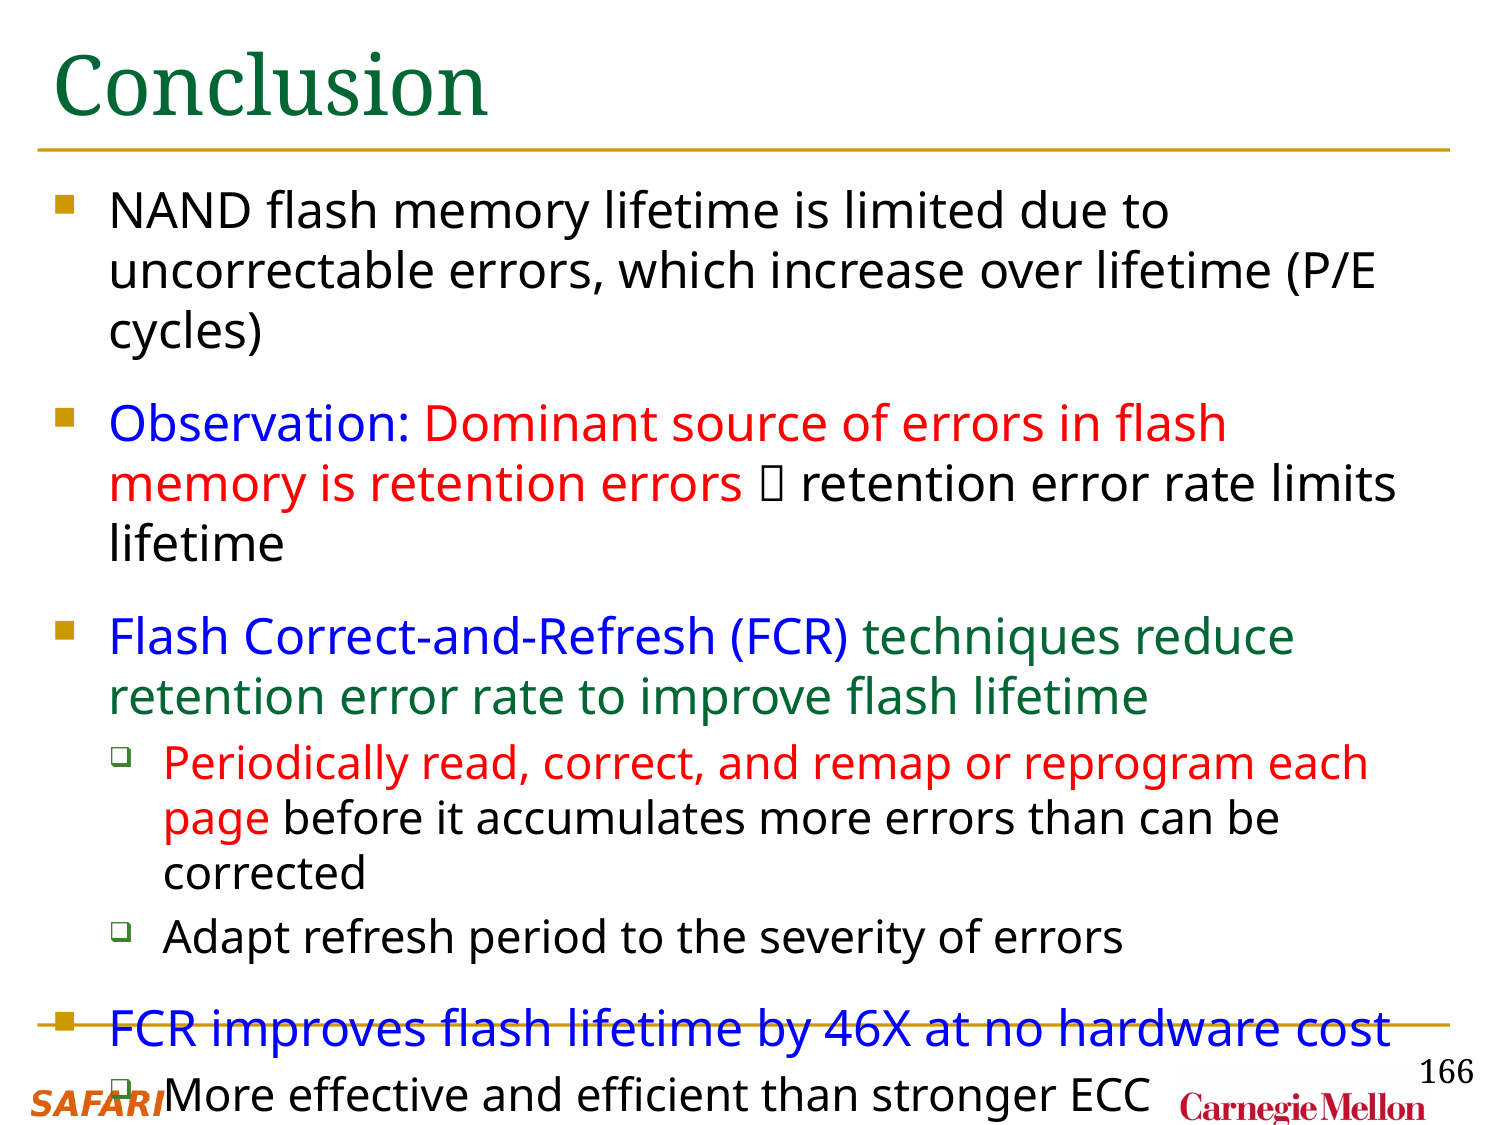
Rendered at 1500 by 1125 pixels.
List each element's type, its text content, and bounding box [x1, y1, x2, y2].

list NAND flash memory lifetime is limited due to uncorrectable errors, which increase over lifetime (P/E cycles) Observation: Dominant source of errors in flash memory is retention errors  retention error rate limits lifetime Flash Correct-and-Refresh (FCR) techniques reduce retention error rate to improve flash lifetime Periodically read, correct, and remap or reprogram each page before it accumulates more errors than can be corrected Adapt refresh period to the severity of errors FCR improves flash lifetime by 46X at no hardware cost More effective and efficient than stronger ECC Can enable better flash memory scaling [37, 170, 1450, 982]
slide_number 166 [1139, 1028, 1490, 1104]
picture [112, 1083, 126, 1095]
title Conclusion [37, 24, 1450, 170]
picture [1175, 1104, 1430, 1125]
picture [29, 1083, 169, 1124]
